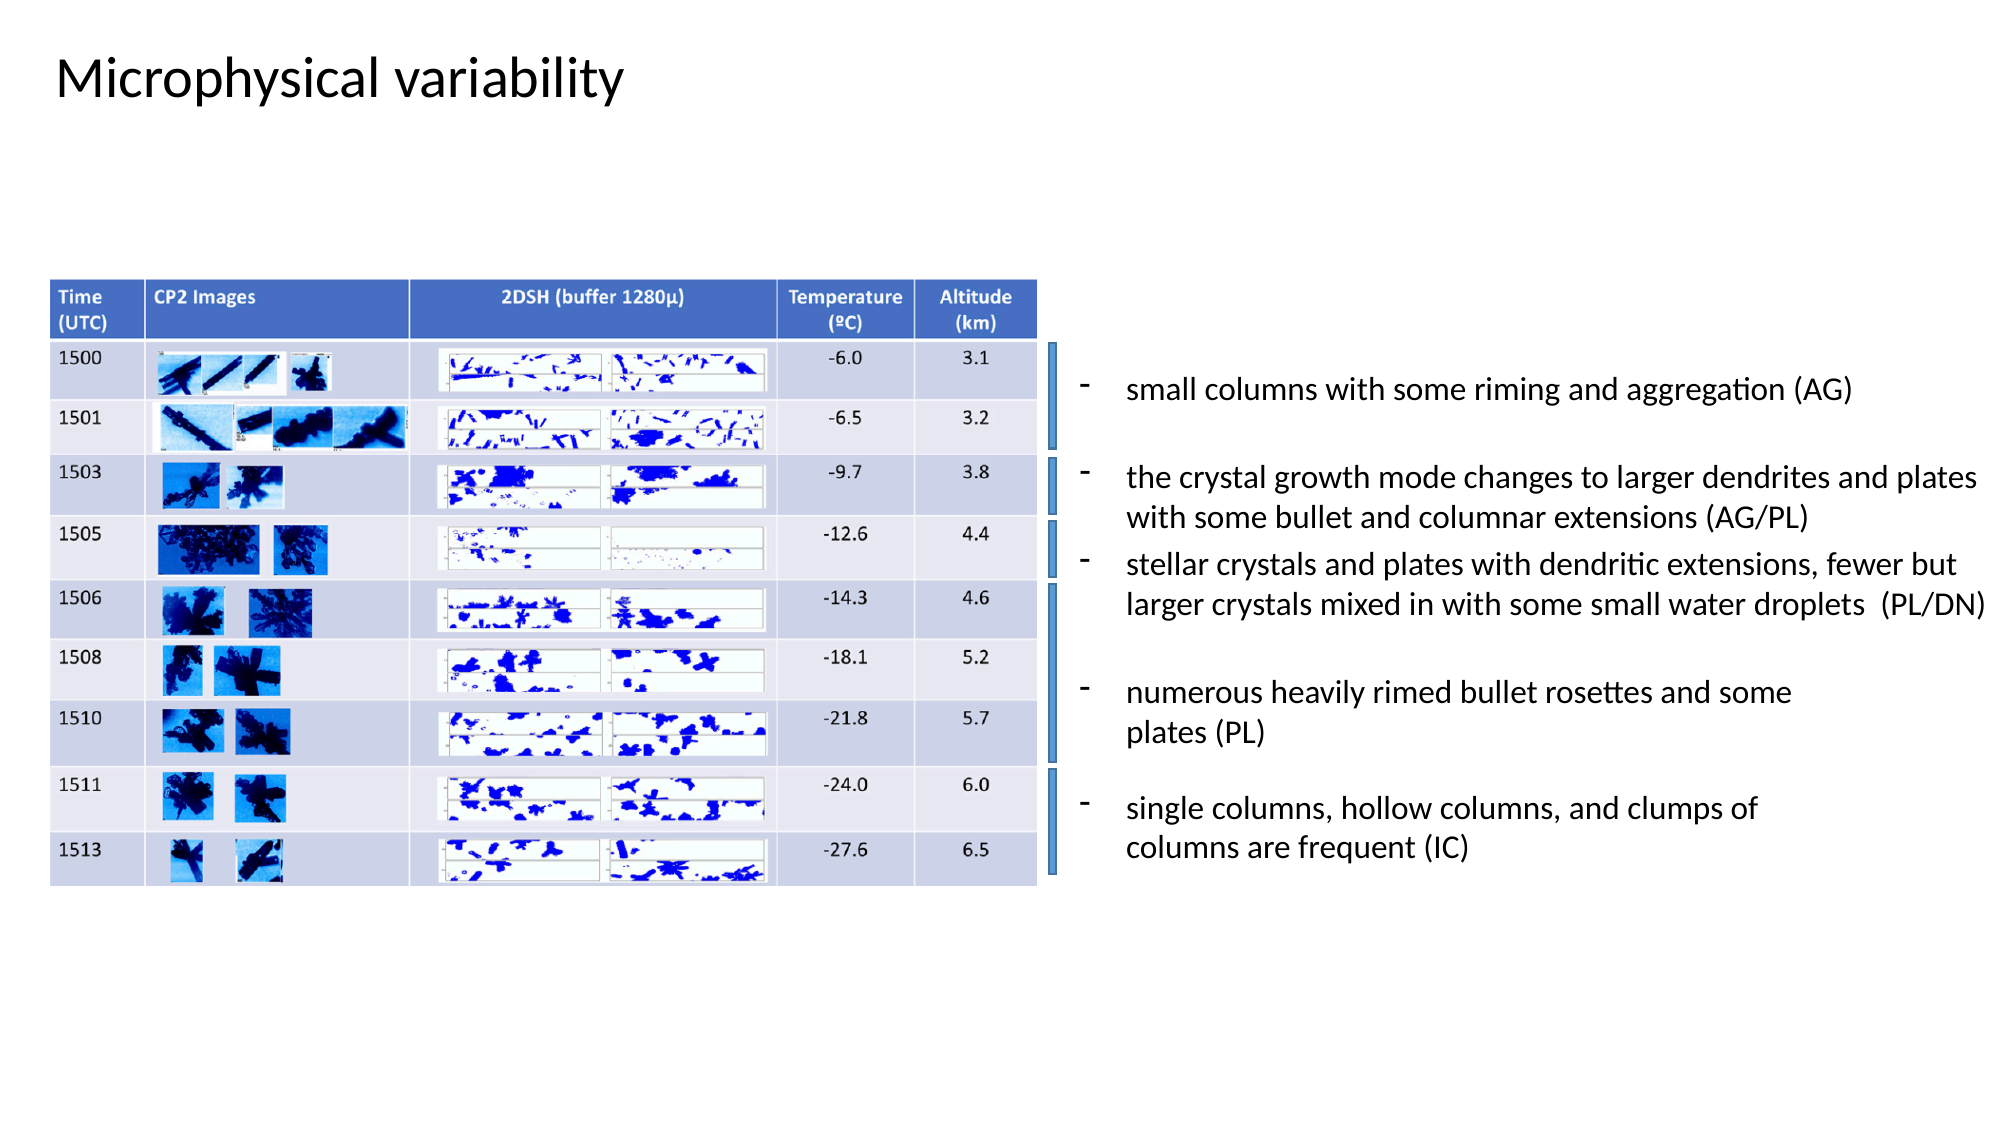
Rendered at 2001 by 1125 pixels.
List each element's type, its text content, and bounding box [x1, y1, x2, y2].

picture [37, 268, 1049, 890]
text_box numerous heavily rimed bullet rosettes and some plates (PL) [1064, 663, 1881, 758]
text_box [1049, 768, 1057, 875]
text_box single columns, hollow columns, and clumps of columns are frequent (IC) [1064, 778, 1881, 873]
text_box [1049, 342, 1057, 450]
text_box stellar crystals and plates with dendritic extensions, fewer but larger crystals mixed in with some small water droplets (PL/DN) [1064, 535, 2000, 630]
text_box Microphysical variability [41, 31, 641, 117]
text_box the crystal growth mode changes to larger dendrites and plates with some bullet and columnar extensions (AG/PL) [1064, 447, 2000, 535]
text_box small columns with some riming and aggregation (AG) [1064, 359, 1881, 415]
text_box [1049, 457, 1057, 515]
text_box [1049, 583, 1057, 763]
text_box [1049, 520, 1057, 578]
